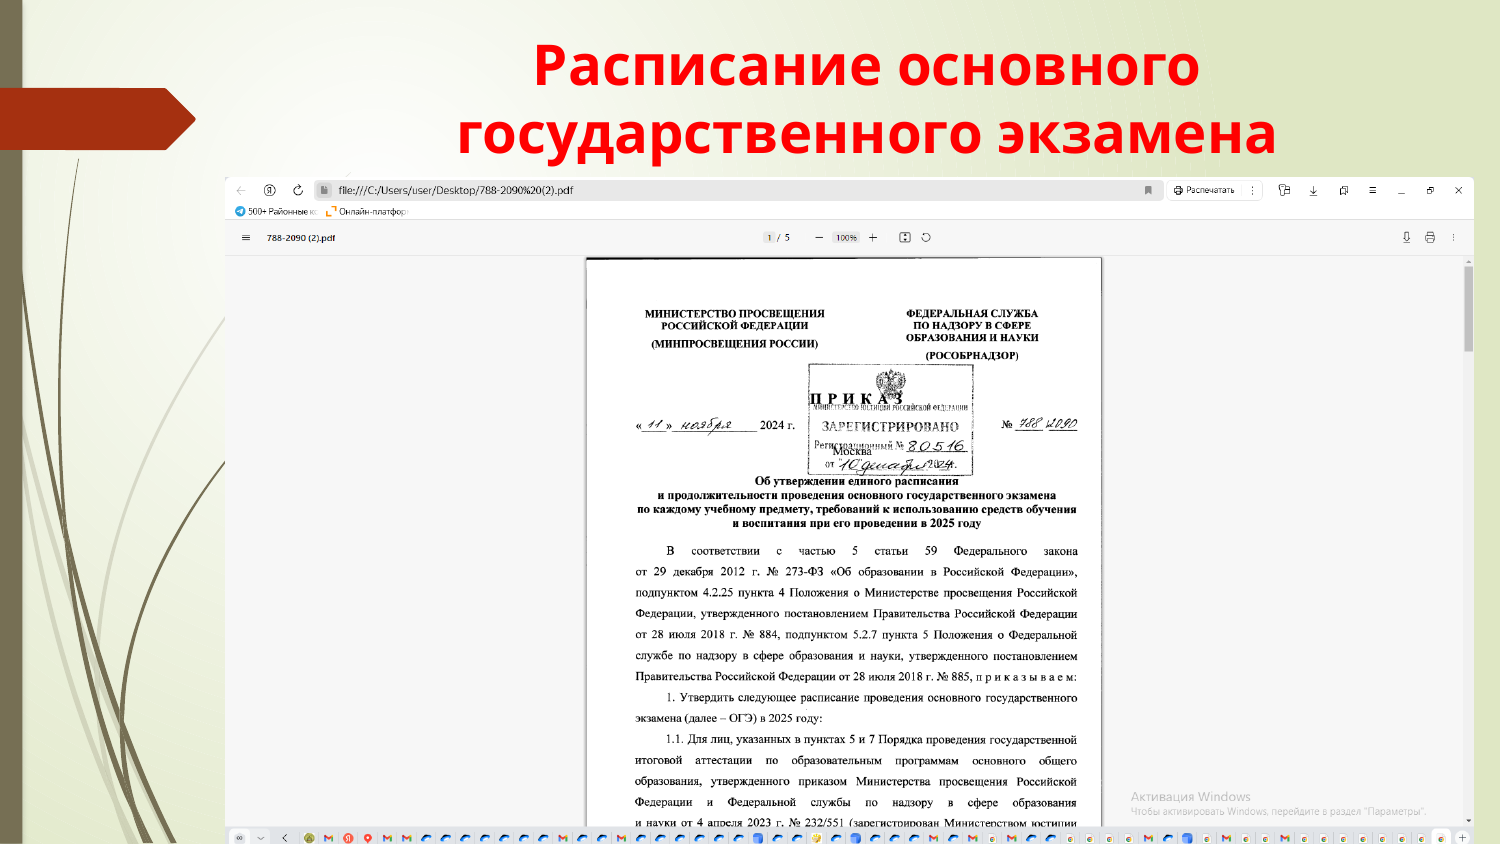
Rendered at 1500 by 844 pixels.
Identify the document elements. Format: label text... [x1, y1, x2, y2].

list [224, 177, 1475, 844]
title Расписание основного государственного экзамена [319, 21, 1416, 172]
